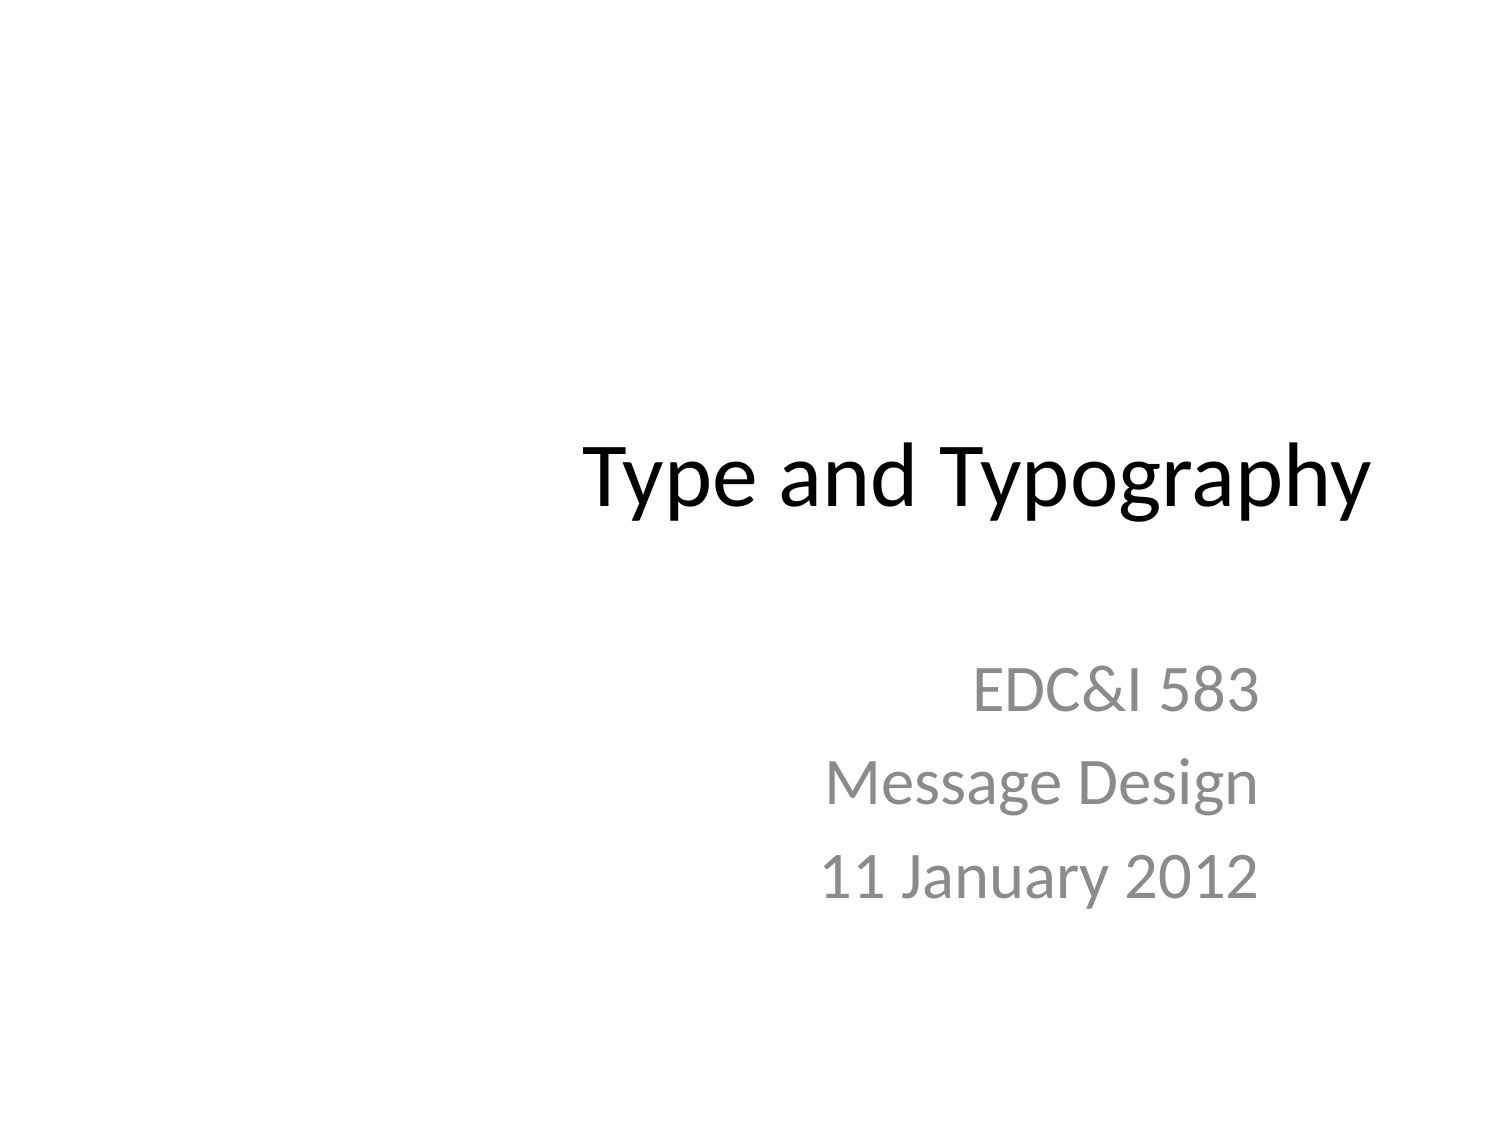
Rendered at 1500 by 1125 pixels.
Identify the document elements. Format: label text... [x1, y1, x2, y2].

subtitle EDC&I 583 Message Design 11 January 2012 [225, 637, 1275, 925]
title Type and Typography [112, 349, 1388, 591]
